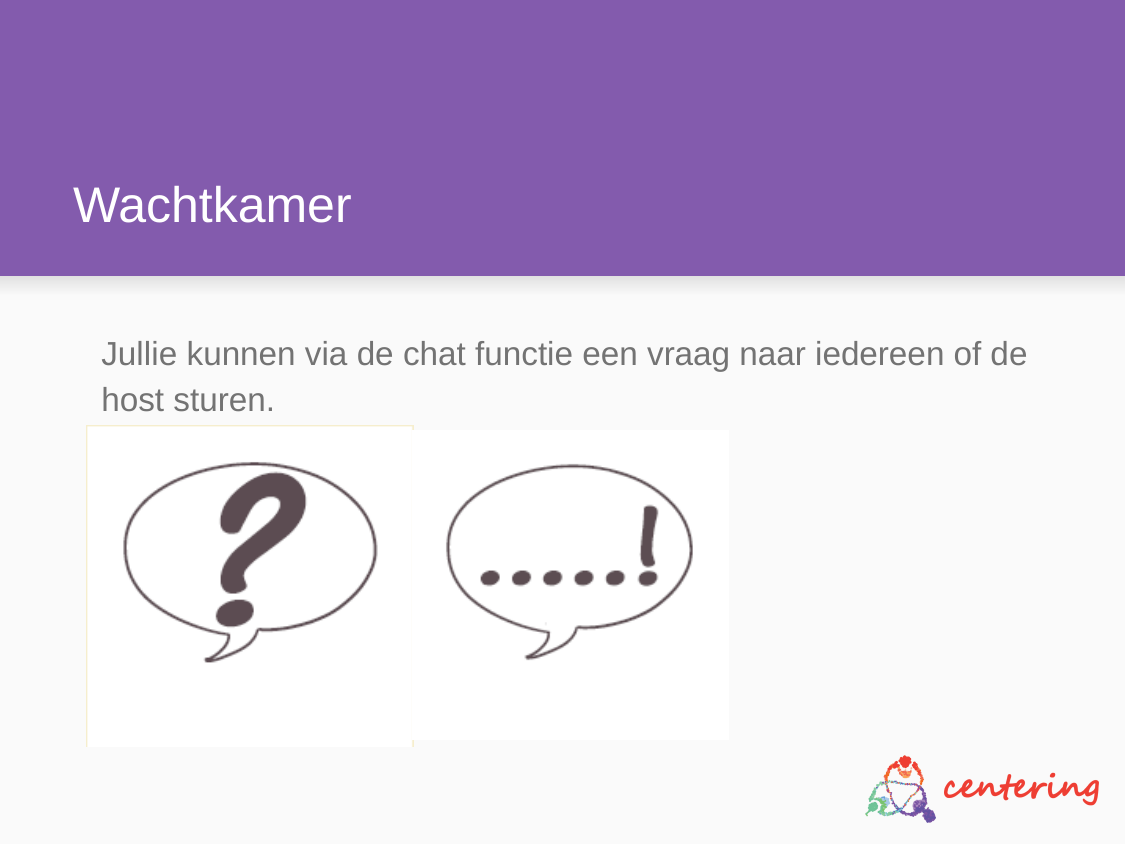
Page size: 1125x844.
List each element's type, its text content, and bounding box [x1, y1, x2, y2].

picture [865, 755, 1099, 823]
list Jullie kunnen via de chat functie een vraag naar iedereen of de host sturen. [58, 311, 1070, 739]
title Wachtkamer [58, 121, 1070, 248]
picture [86, 424, 729, 748]
